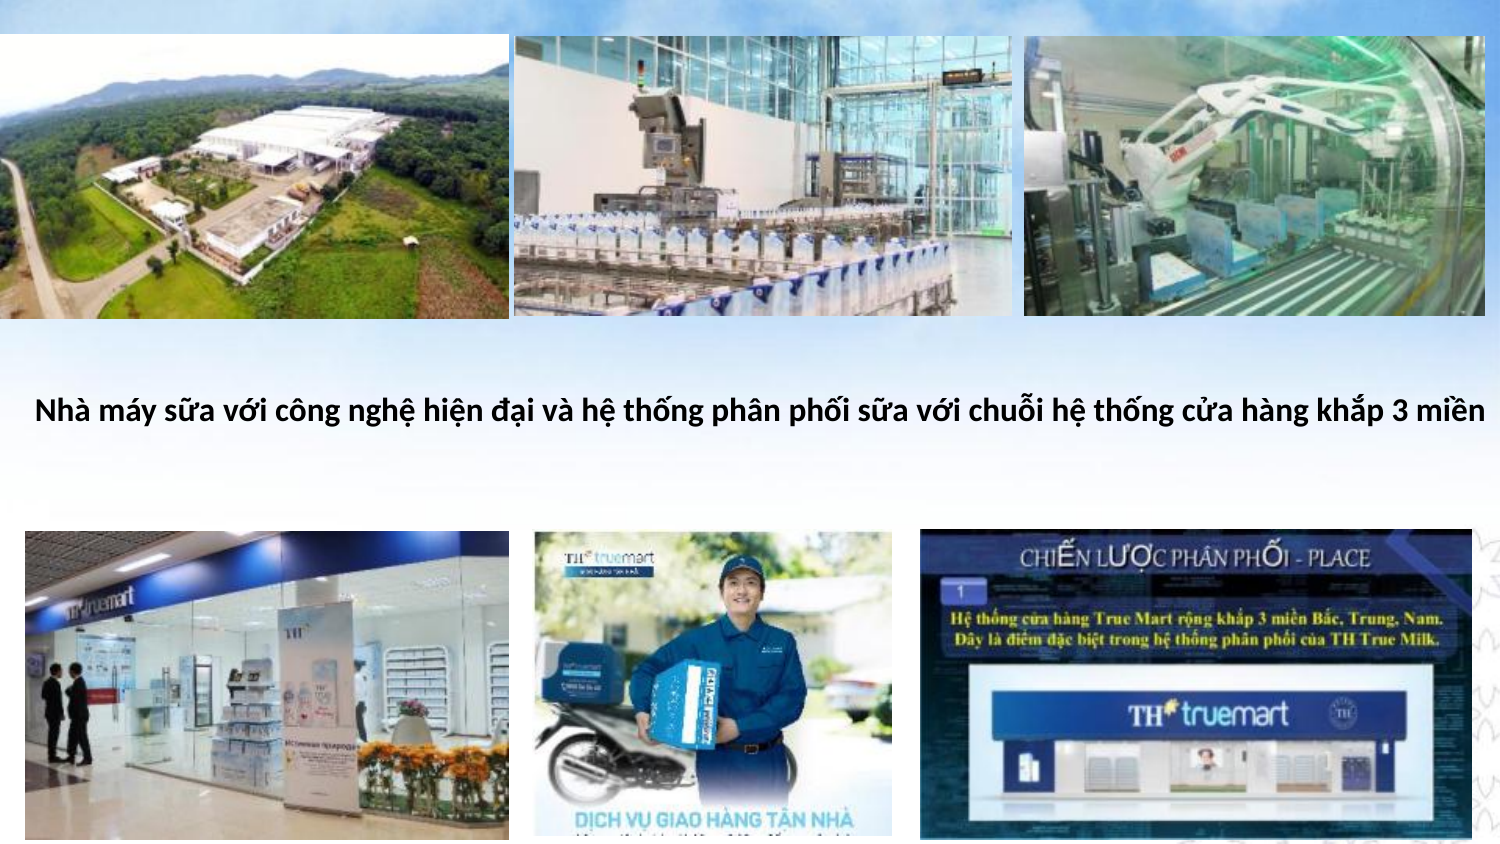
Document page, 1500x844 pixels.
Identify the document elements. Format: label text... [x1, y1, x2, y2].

text_box Nhà máy sữa với công nghệ hiện đại và hệ thống phân phối sữa với chuỗi hệ thống cửa hàng khắp 3 miền [20, 380, 1500, 436]
picture [0, 0, 1500, 844]
